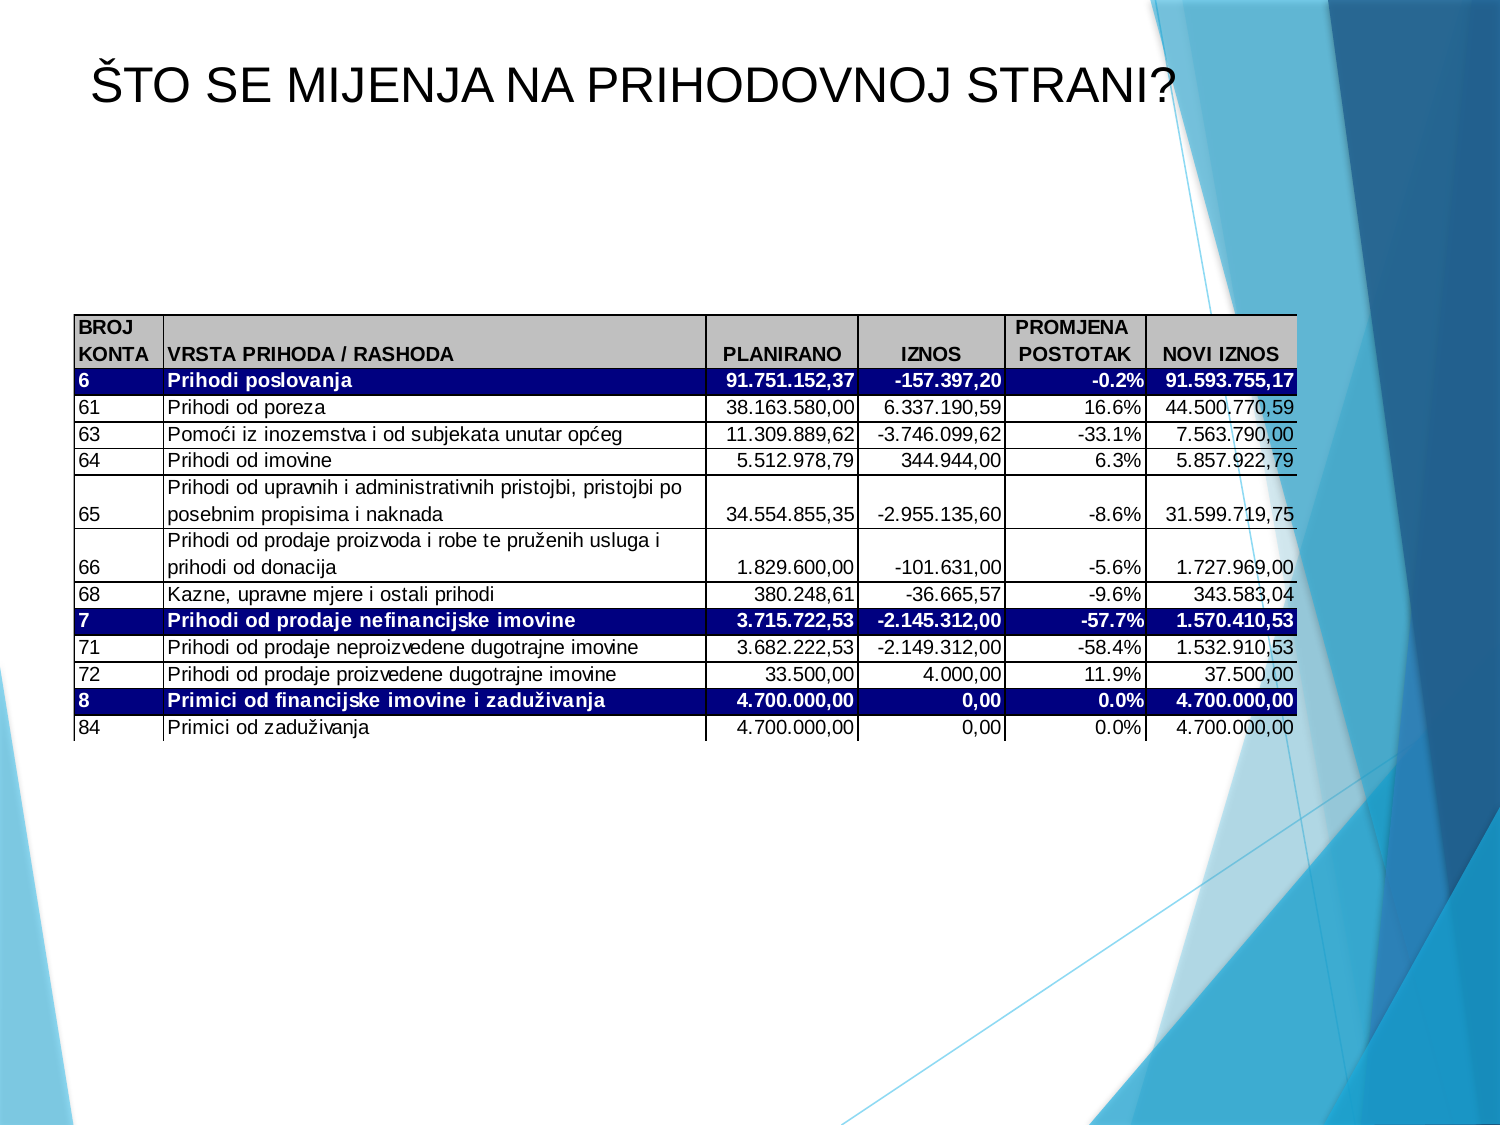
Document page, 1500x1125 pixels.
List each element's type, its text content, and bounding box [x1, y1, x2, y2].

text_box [73, 313, 1300, 744]
title ŠTO SE MIJENJA NA PRIHODOVNOJ STRANI? [75, 45, 1425, 233]
